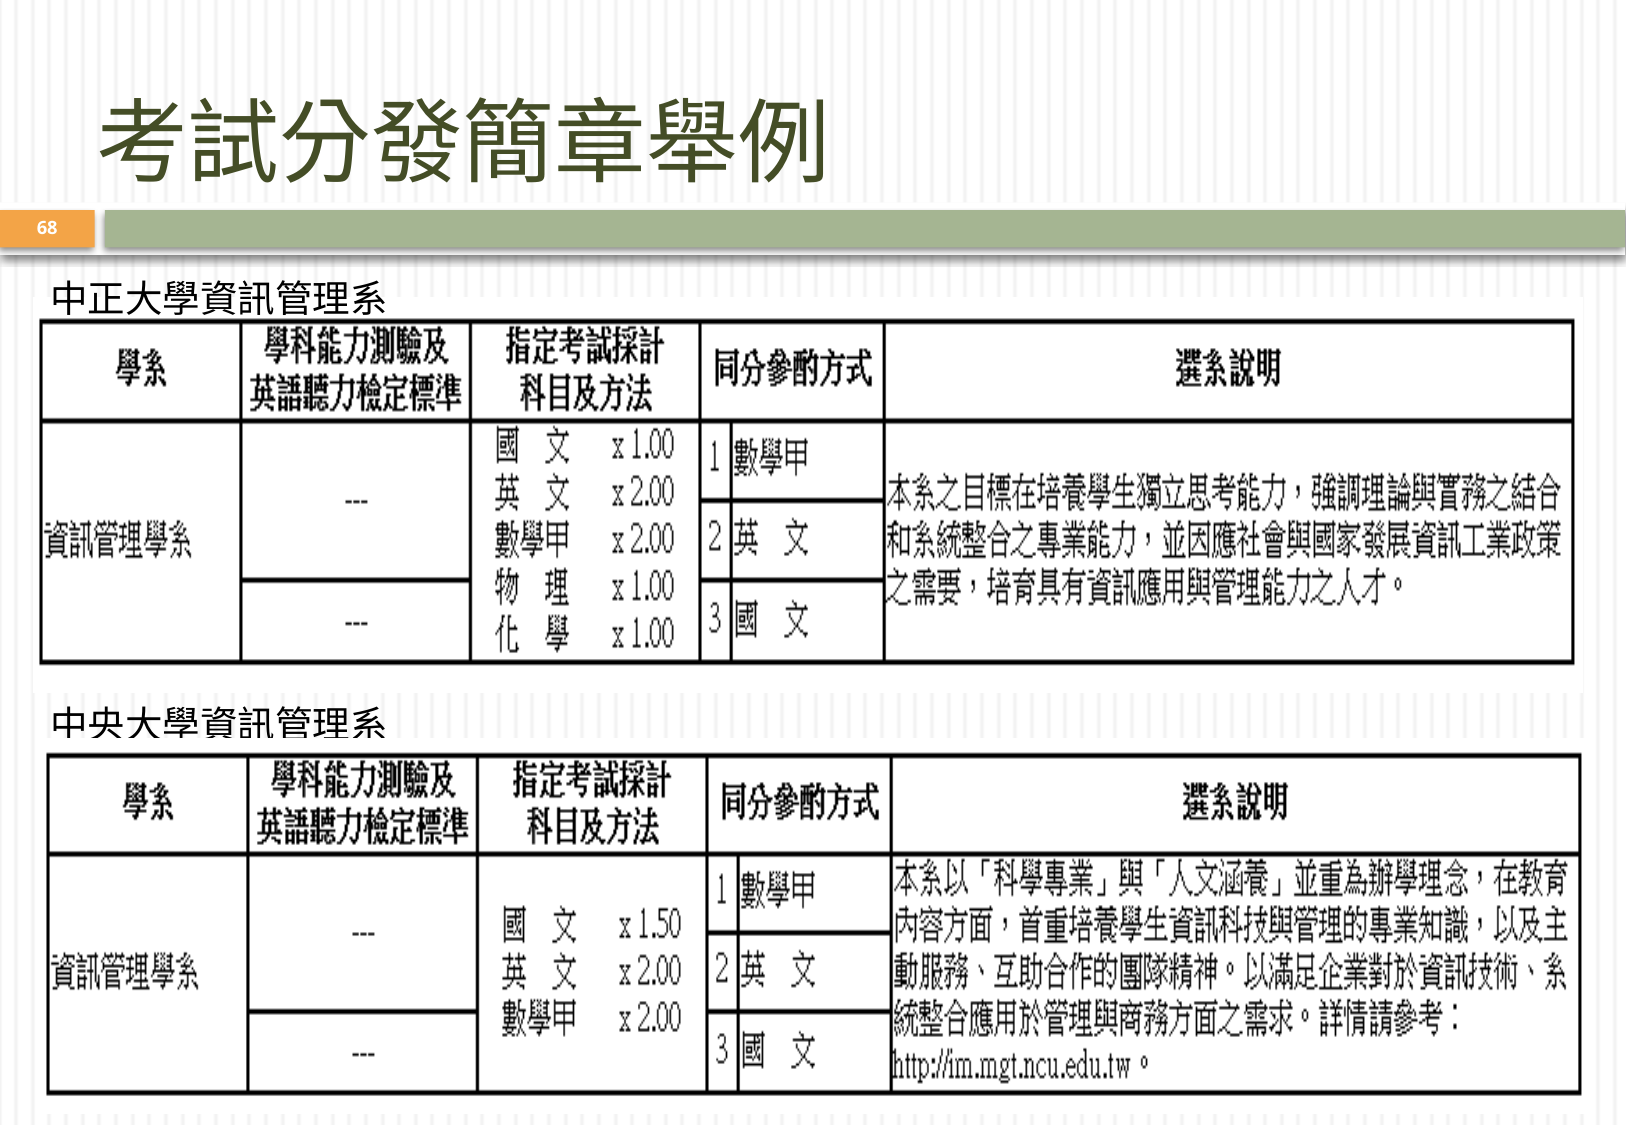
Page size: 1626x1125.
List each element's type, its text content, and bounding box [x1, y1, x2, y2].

picture [32, 297, 1584, 693]
title 考試分發簡章舉例 [81, 45, 1544, 233]
picture [40, 738, 1593, 1114]
slide_number 68 [0, 208, 95, 249]
text_box 中央大學資訊管理系 [35, 705, 600, 754]
text_box 中正大學資訊管理系 [35, 267, 600, 297]
